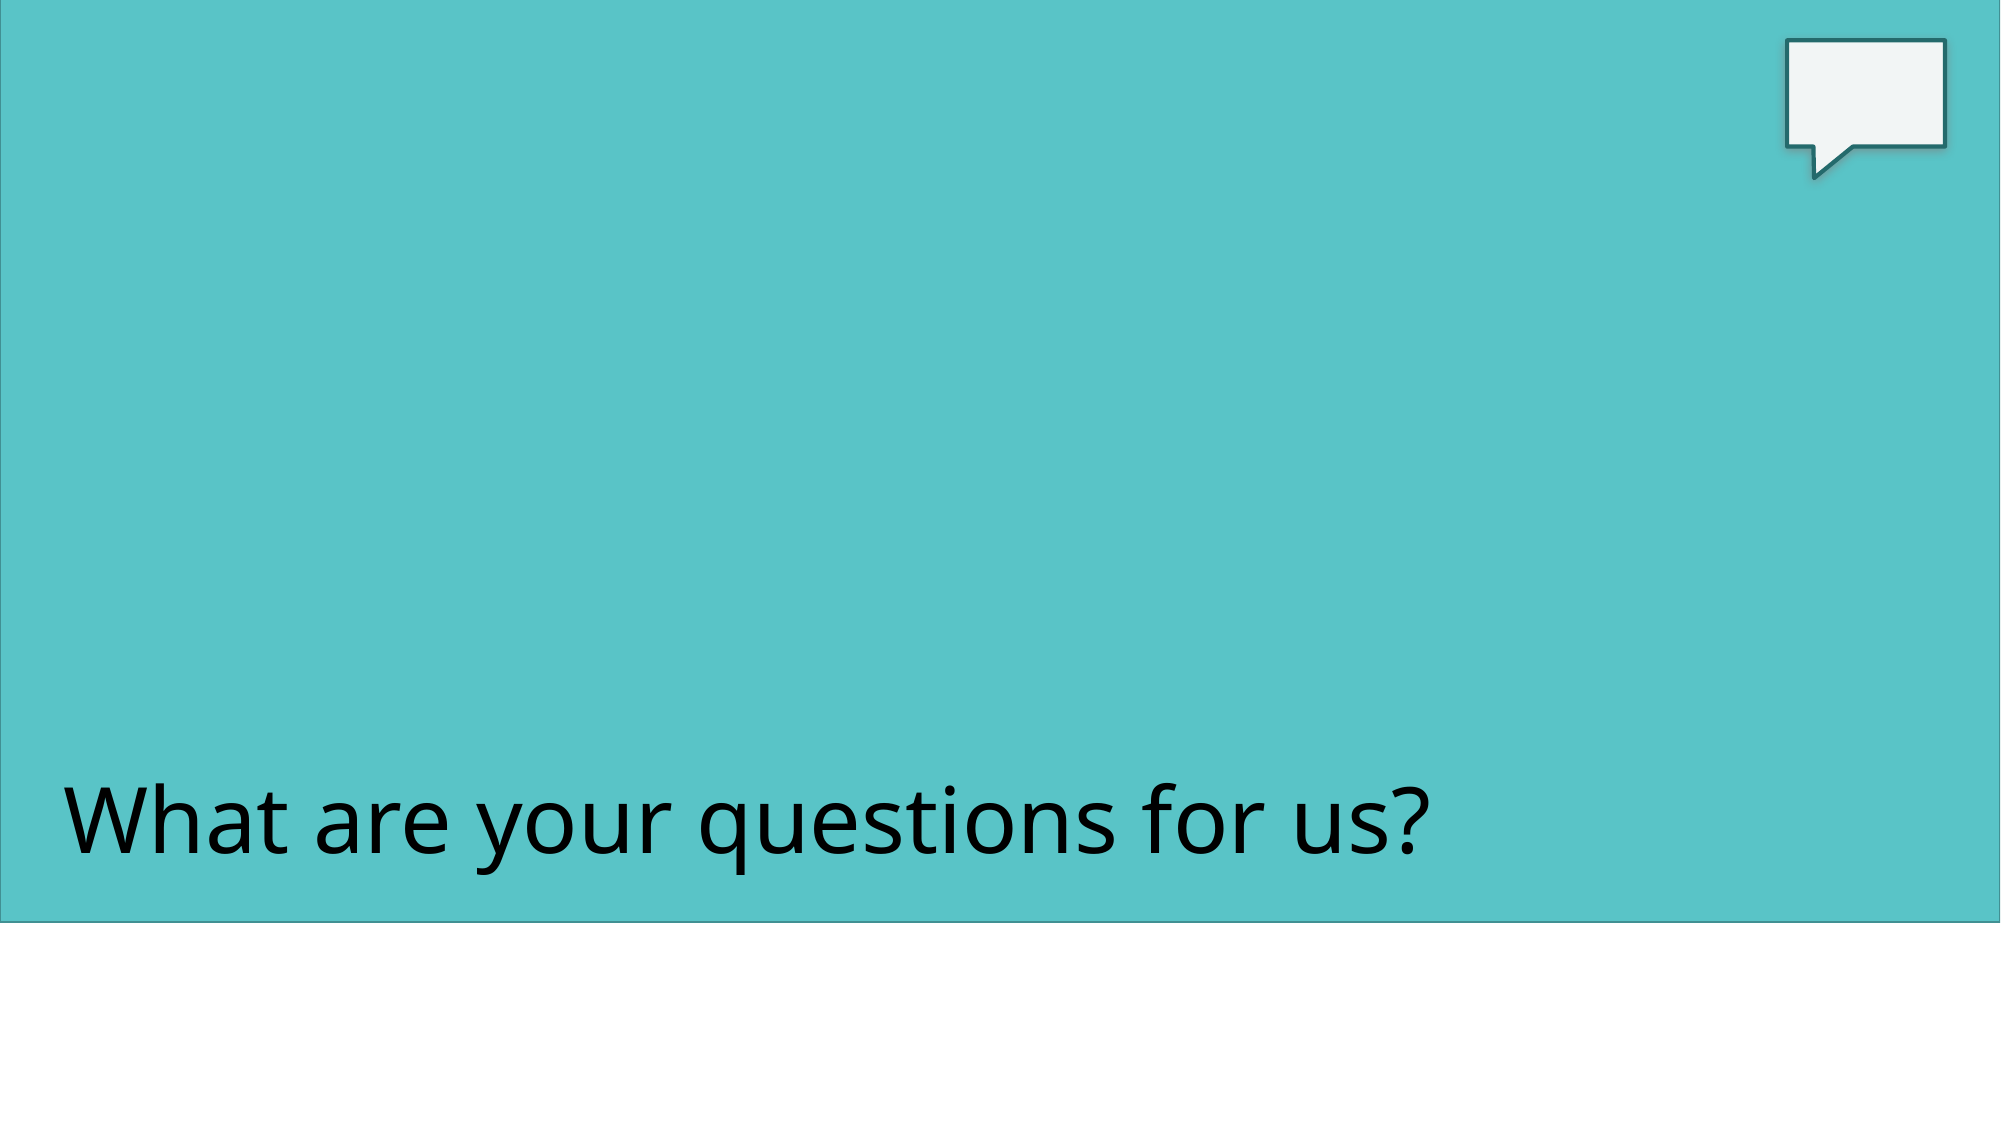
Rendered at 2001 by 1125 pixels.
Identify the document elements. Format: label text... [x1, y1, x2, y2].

text_box What are your questions for us? [48, 754, 1788, 880]
text_box [1787, 40, 1945, 179]
